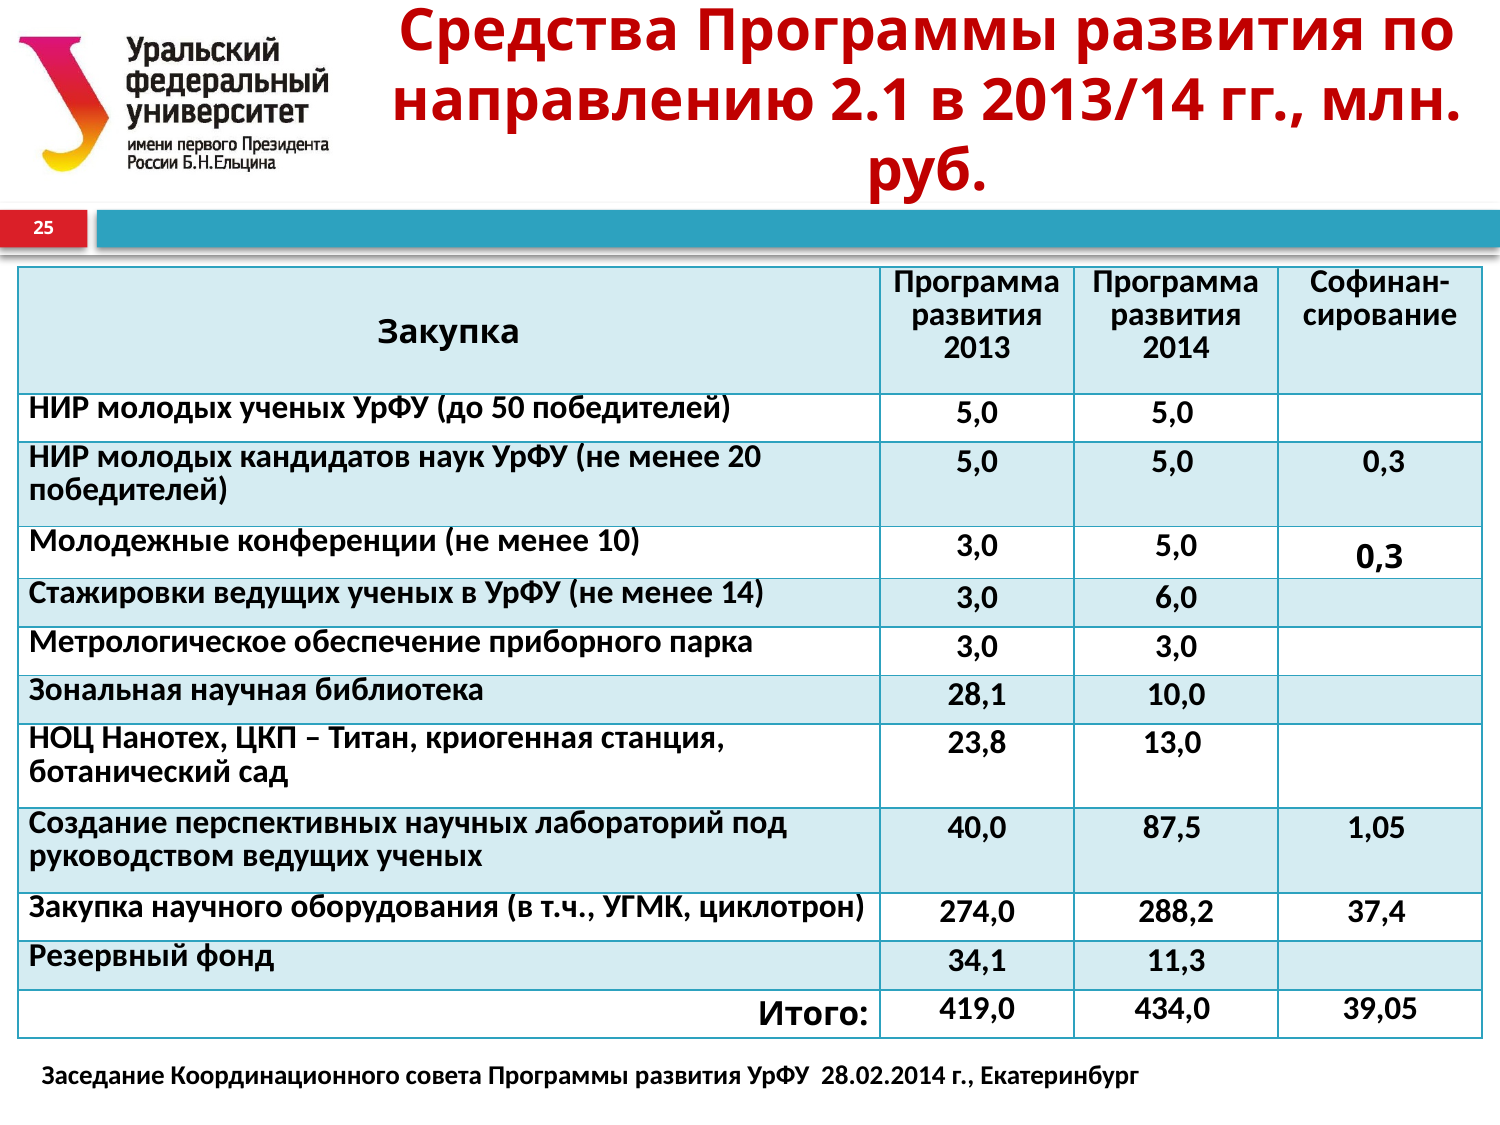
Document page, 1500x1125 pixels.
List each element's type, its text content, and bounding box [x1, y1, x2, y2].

table_cell 3,0 [881, 628, 1073, 675]
table_cell 3,0 [1075, 628, 1277, 675]
table_cell 5,0 [1075, 527, 1277, 578]
table_cell 87,5 [1075, 809, 1277, 892]
slide_number 25 [0, 208, 88, 249]
table_cell 274,0 [881, 894, 1073, 940]
table_cell Закупка научного оборудования (в т.ч., УГМК, циклотрон) [19, 894, 879, 940]
table_cell 5,0 [881, 395, 1073, 441]
table_cell 28,1 [881, 676, 1073, 723]
table_cell 5,0 [1075, 395, 1277, 441]
table_cell 13,0 [1075, 725, 1277, 807]
table_cell 5,0 [1075, 443, 1277, 526]
table_cell 34,1 [881, 942, 1073, 989]
table_cell [1279, 942, 1481, 989]
table_cell [1279, 676, 1481, 723]
table_header Программа развития 2014 [1075, 268, 1277, 393]
table_cell 0,3 [1279, 443, 1481, 526]
text_box Заседание Координационного совета Программы развития УрФУ 28.02.2014 г., Екатеринбург [26, 1050, 1154, 1098]
table_cell [1279, 628, 1481, 675]
table_cell Зональная научная библиотека [19, 676, 879, 723]
table_cell НИР молодых ученых УрФУ (до 50 победителей) [19, 395, 879, 441]
title Средства Программы развития по направлению 2.1 в 2013/14 гг., млн. руб. [371, 9, 1483, 185]
table_cell НИР молодых кандидатов наук УрФУ (не менее 20 победителей) [19, 443, 879, 526]
table_cell 40,0 [881, 809, 1073, 892]
table_cell 1,05 [1279, 809, 1481, 892]
table_header Закупка [19, 268, 879, 393]
table_cell Резервный фонд [19, 942, 879, 989]
table_cell 11,3 [1075, 942, 1277, 989]
table_cell Молодежные конференции (не менее 10) [19, 527, 879, 578]
table_cell [1279, 395, 1481, 441]
table_cell 434,0 [1075, 991, 1277, 1037]
table_cell 288,2 [1075, 894, 1277, 940]
table_cell 0,3 [1279, 527, 1481, 578]
picture [0, 19, 367, 192]
table_header Программа развития 2013 [881, 268, 1073, 393]
table_cell 37,4 [1279, 894, 1481, 940]
table_cell 10,0 [1075, 676, 1277, 723]
table_cell НОЦ Нанотех, ЦКП – Титан, криогенная станция, ботанический сад [19, 725, 879, 807]
table_cell 6,0 [1075, 579, 1277, 626]
table_cell 23,8 [881, 725, 1073, 807]
table_cell [1279, 579, 1481, 626]
table_cell Создание перспективных научных лабораторий под руководством ведущих ученых [19, 809, 879, 892]
table_cell [1279, 725, 1481, 807]
table_cell 3,0 [881, 579, 1073, 626]
table_cell 419,0 [881, 991, 1073, 1037]
table_cell Стажировки ведущих ученых в УрФУ (не менее 14) [19, 579, 879, 626]
table_cell Метрологическое обеспечение приборного парка [19, 628, 879, 675]
table_cell 39,05 [1279, 991, 1481, 1037]
table_cell 3,0 [881, 527, 1073, 578]
table_cell Итого: [19, 991, 879, 1037]
table_header Софинан-сирование [1279, 268, 1481, 393]
table_cell 5,0 [881, 443, 1073, 526]
